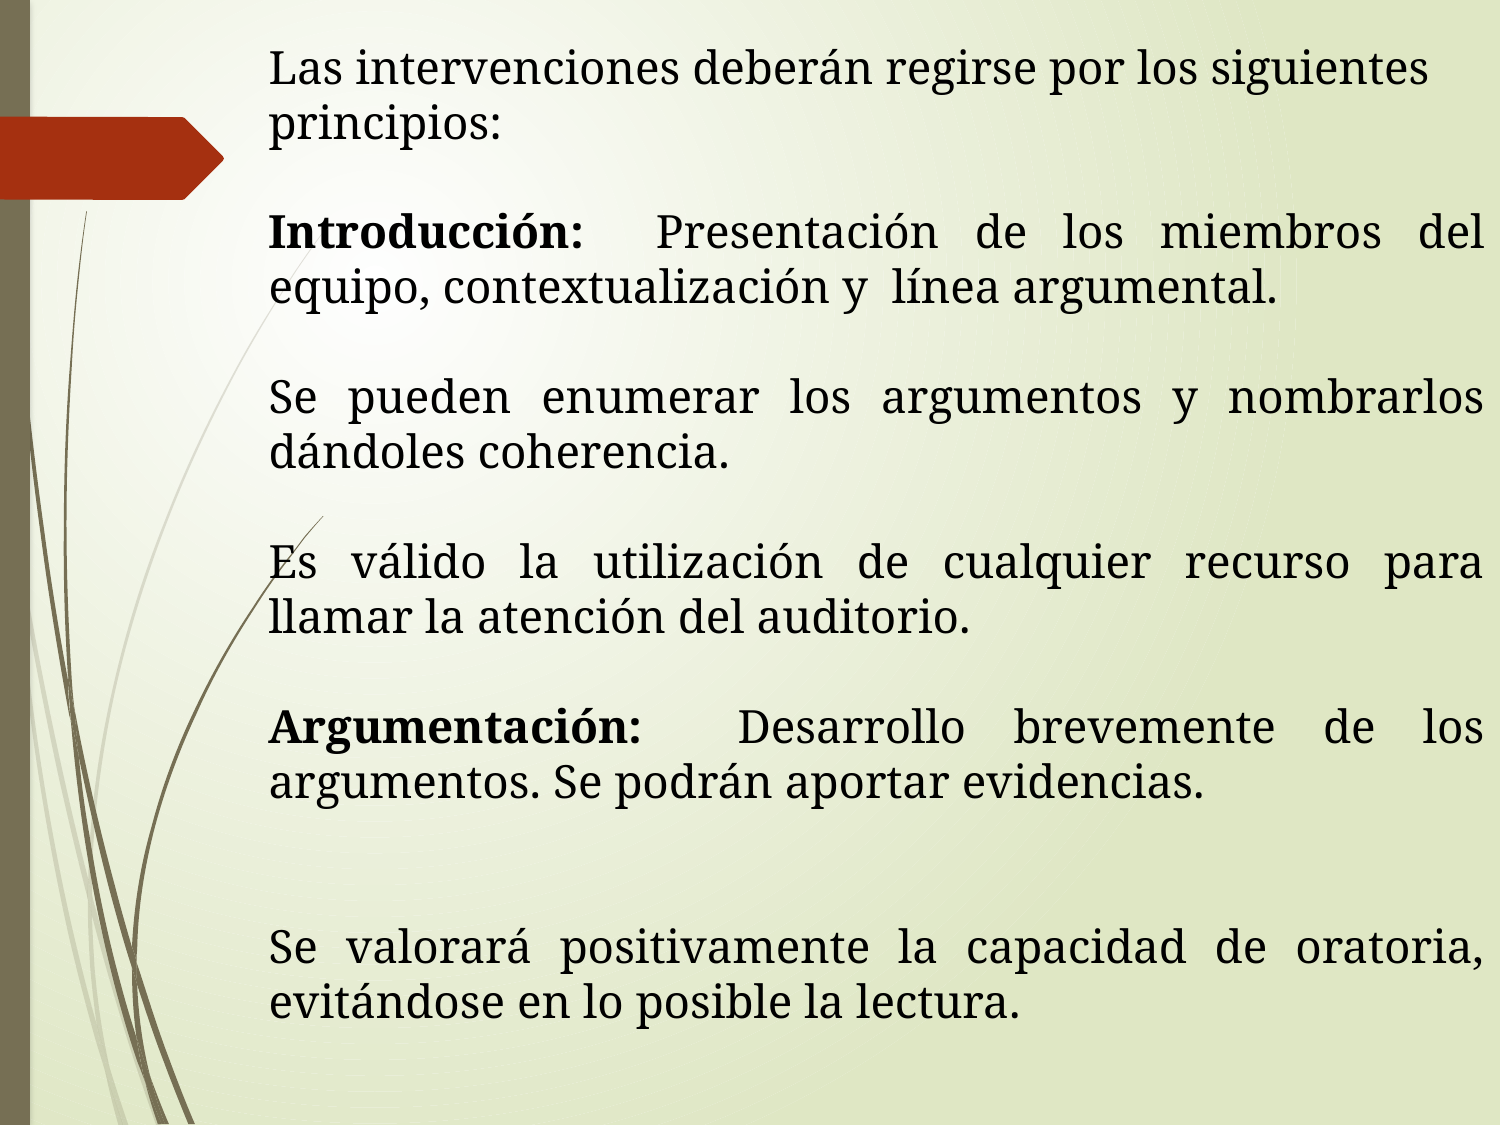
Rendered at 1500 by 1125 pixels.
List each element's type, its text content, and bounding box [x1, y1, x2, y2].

text_box Las intervenciones deberán regirse por los siguientes principios: Introducción: Presentación de los miembros del equipo, contextualización y línea argumental. Se pueden enumerar los argumentos y nombrarlos dándoles coherencia. Es válido la utilización de cualquier recurso para llamar la atención del auditorio. Argumentación: Desarrollo brevemente de los argumentos. Se podrán aportar evidencias. Se valorará positivamente la capacidad de oratoria, evitándose en lo posible la lectura. [253, 30, 1500, 1036]
